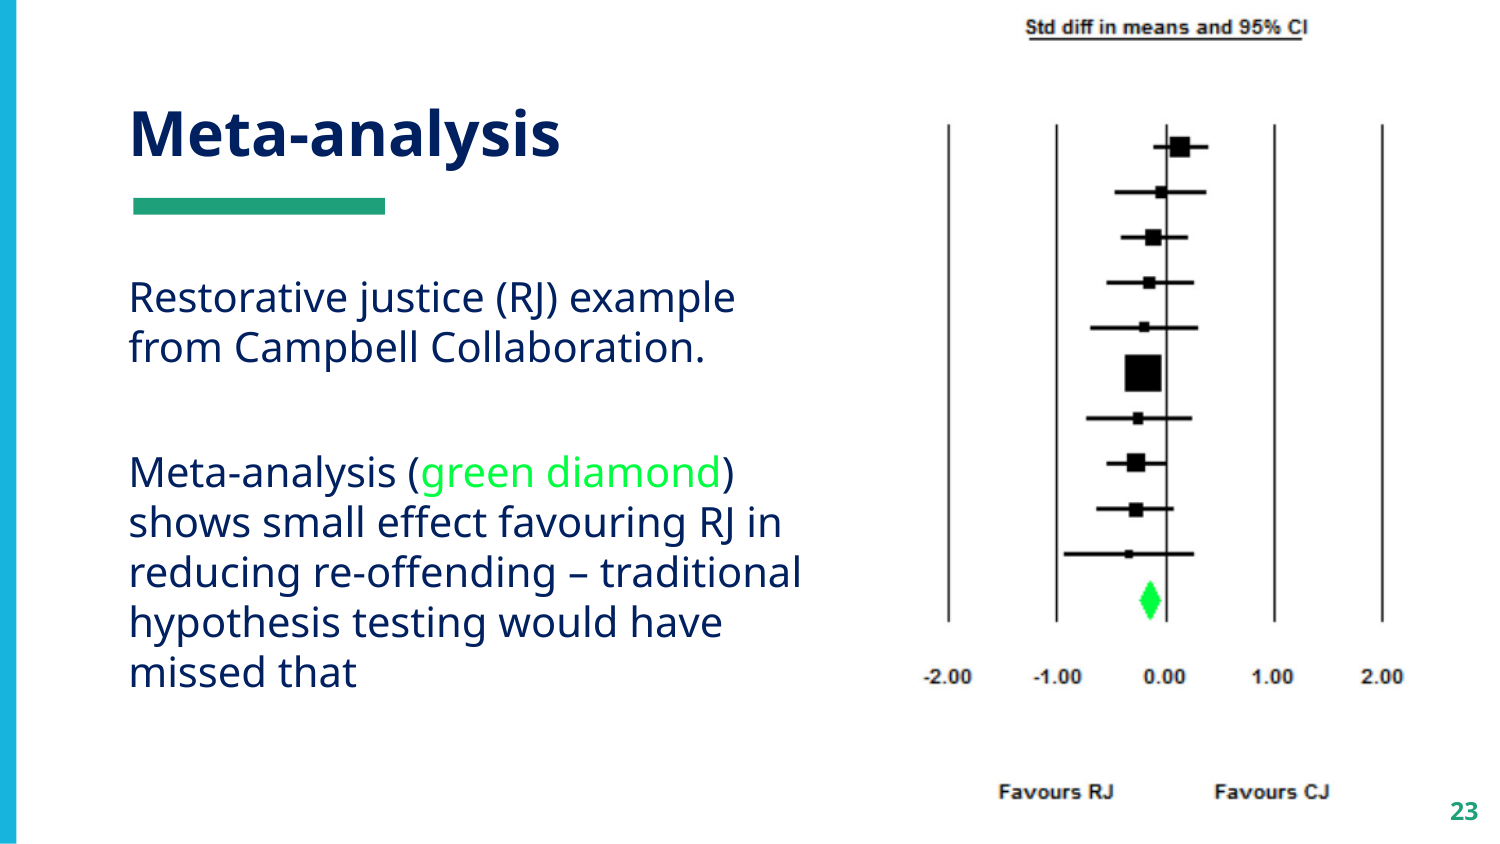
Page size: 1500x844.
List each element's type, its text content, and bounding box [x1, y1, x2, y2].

title Meta-analysis [113, 24, 899, 184]
list Restorative justice (RJ) example from Campbell Collaboration. Meta-analysis (green diamond) shows small effect favouring RJ in reducing re-offending – traditional hypothesis testing would have missed that [113, 246, 845, 721]
slide_number 23 [1445, 780, 1494, 832]
picture [904, 0, 1442, 844]
